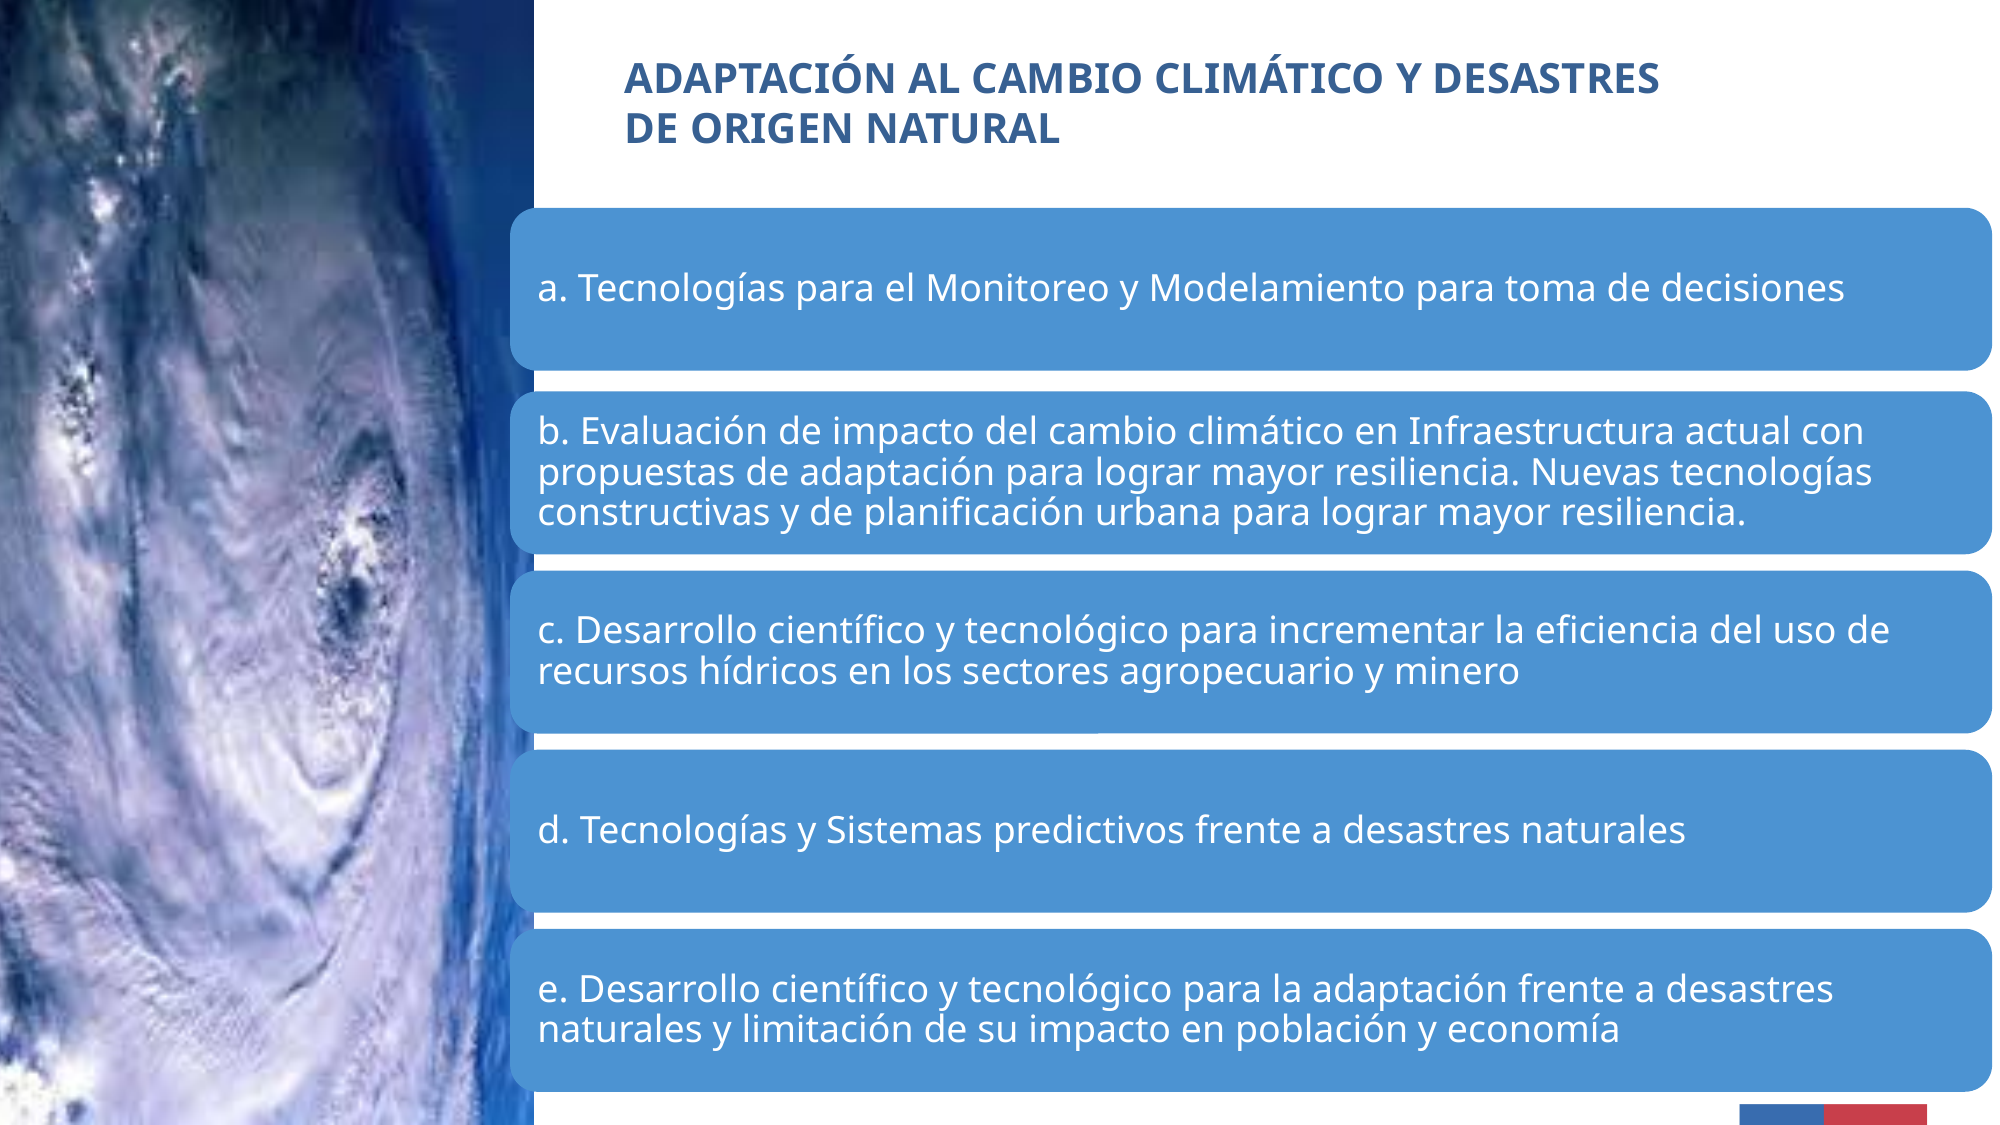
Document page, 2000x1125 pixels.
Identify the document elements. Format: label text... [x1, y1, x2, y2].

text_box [509, 207, 1993, 1093]
picture [0, 0, 2000, 1125]
text_box ADAPTACIÓN AL CAMBIO CLIMÁTICO Y DESASTRES DE ORIGEN NATURAL [610, 43, 1704, 159]
